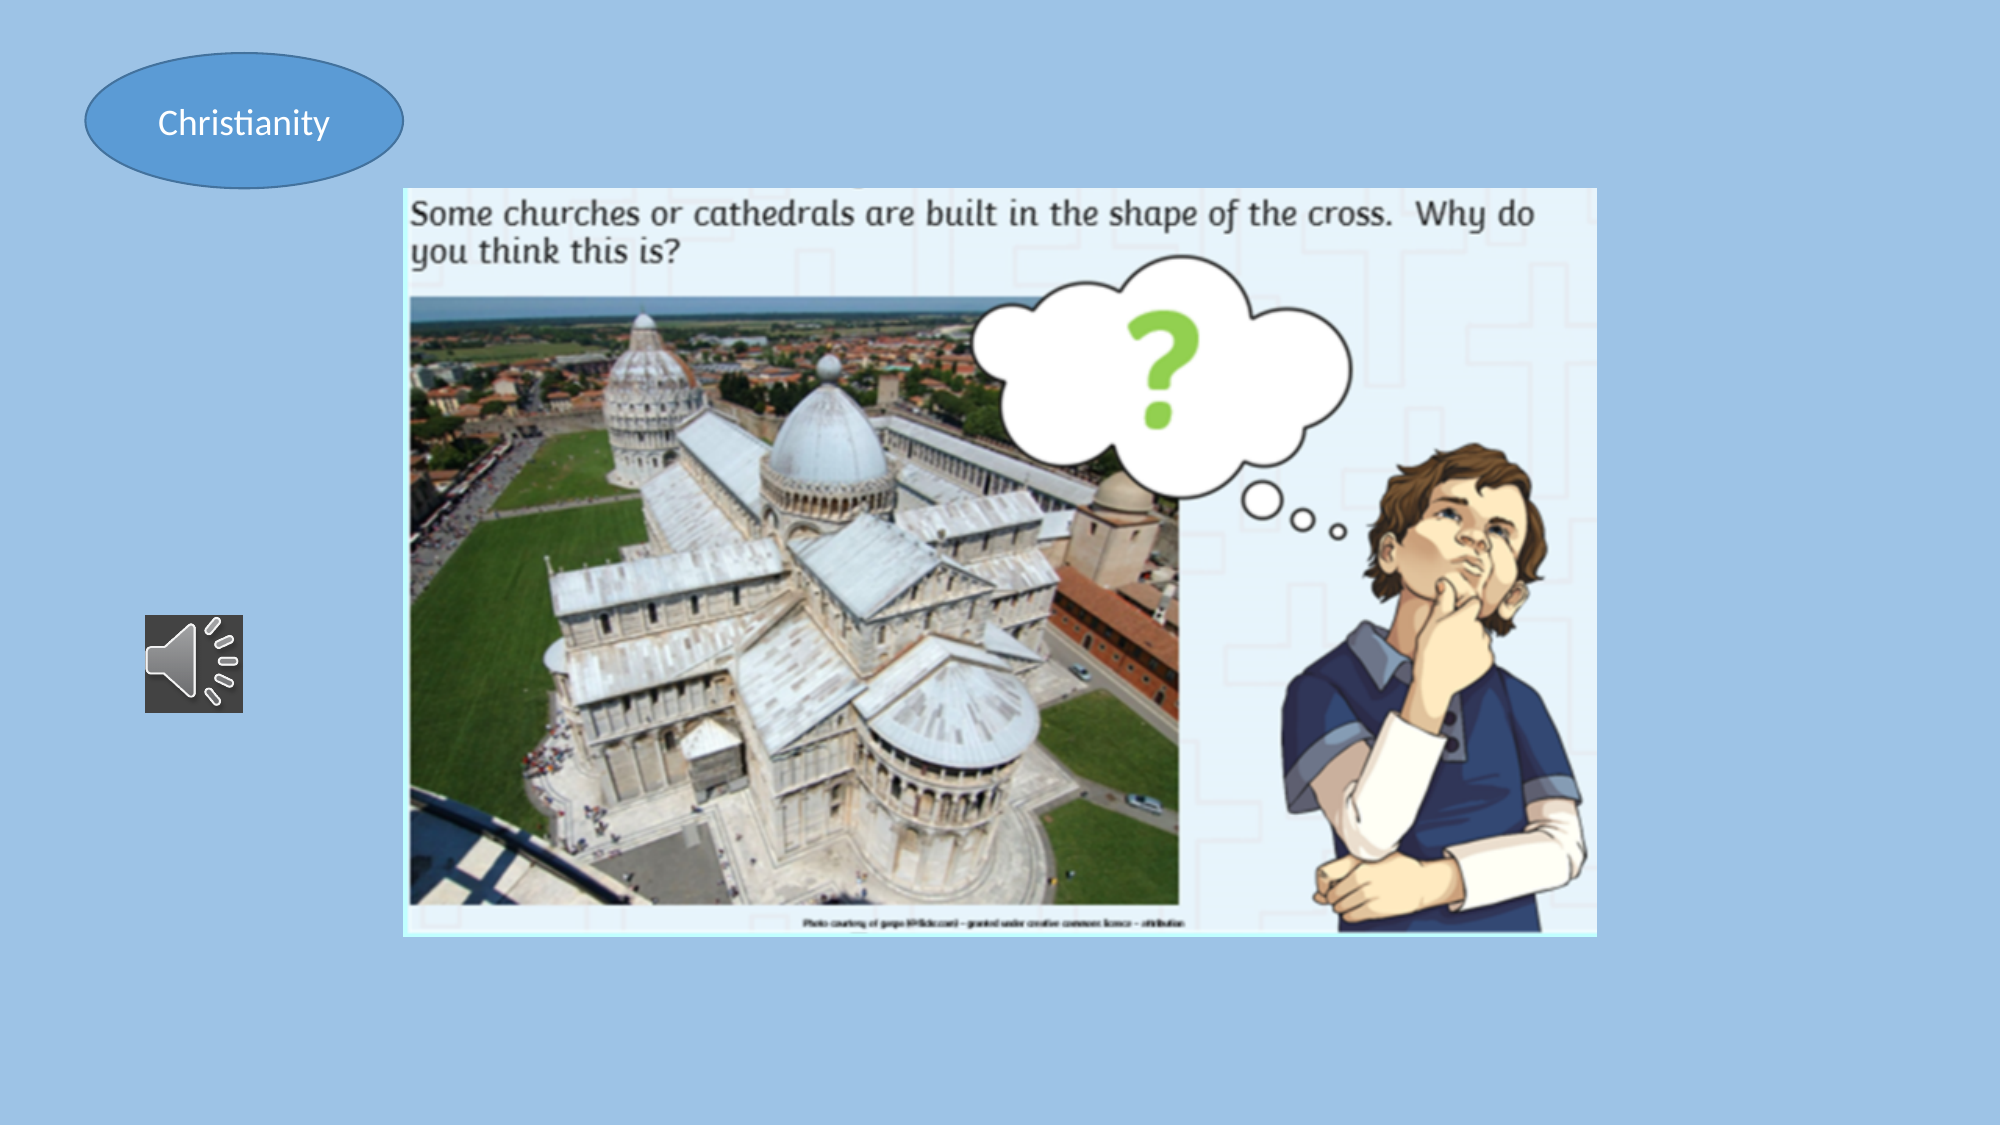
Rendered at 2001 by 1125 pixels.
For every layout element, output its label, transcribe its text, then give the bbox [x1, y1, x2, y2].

picture [144, 614, 245, 715]
text_box Christianity [84, 51, 405, 190]
picture [403, 188, 1597, 937]
